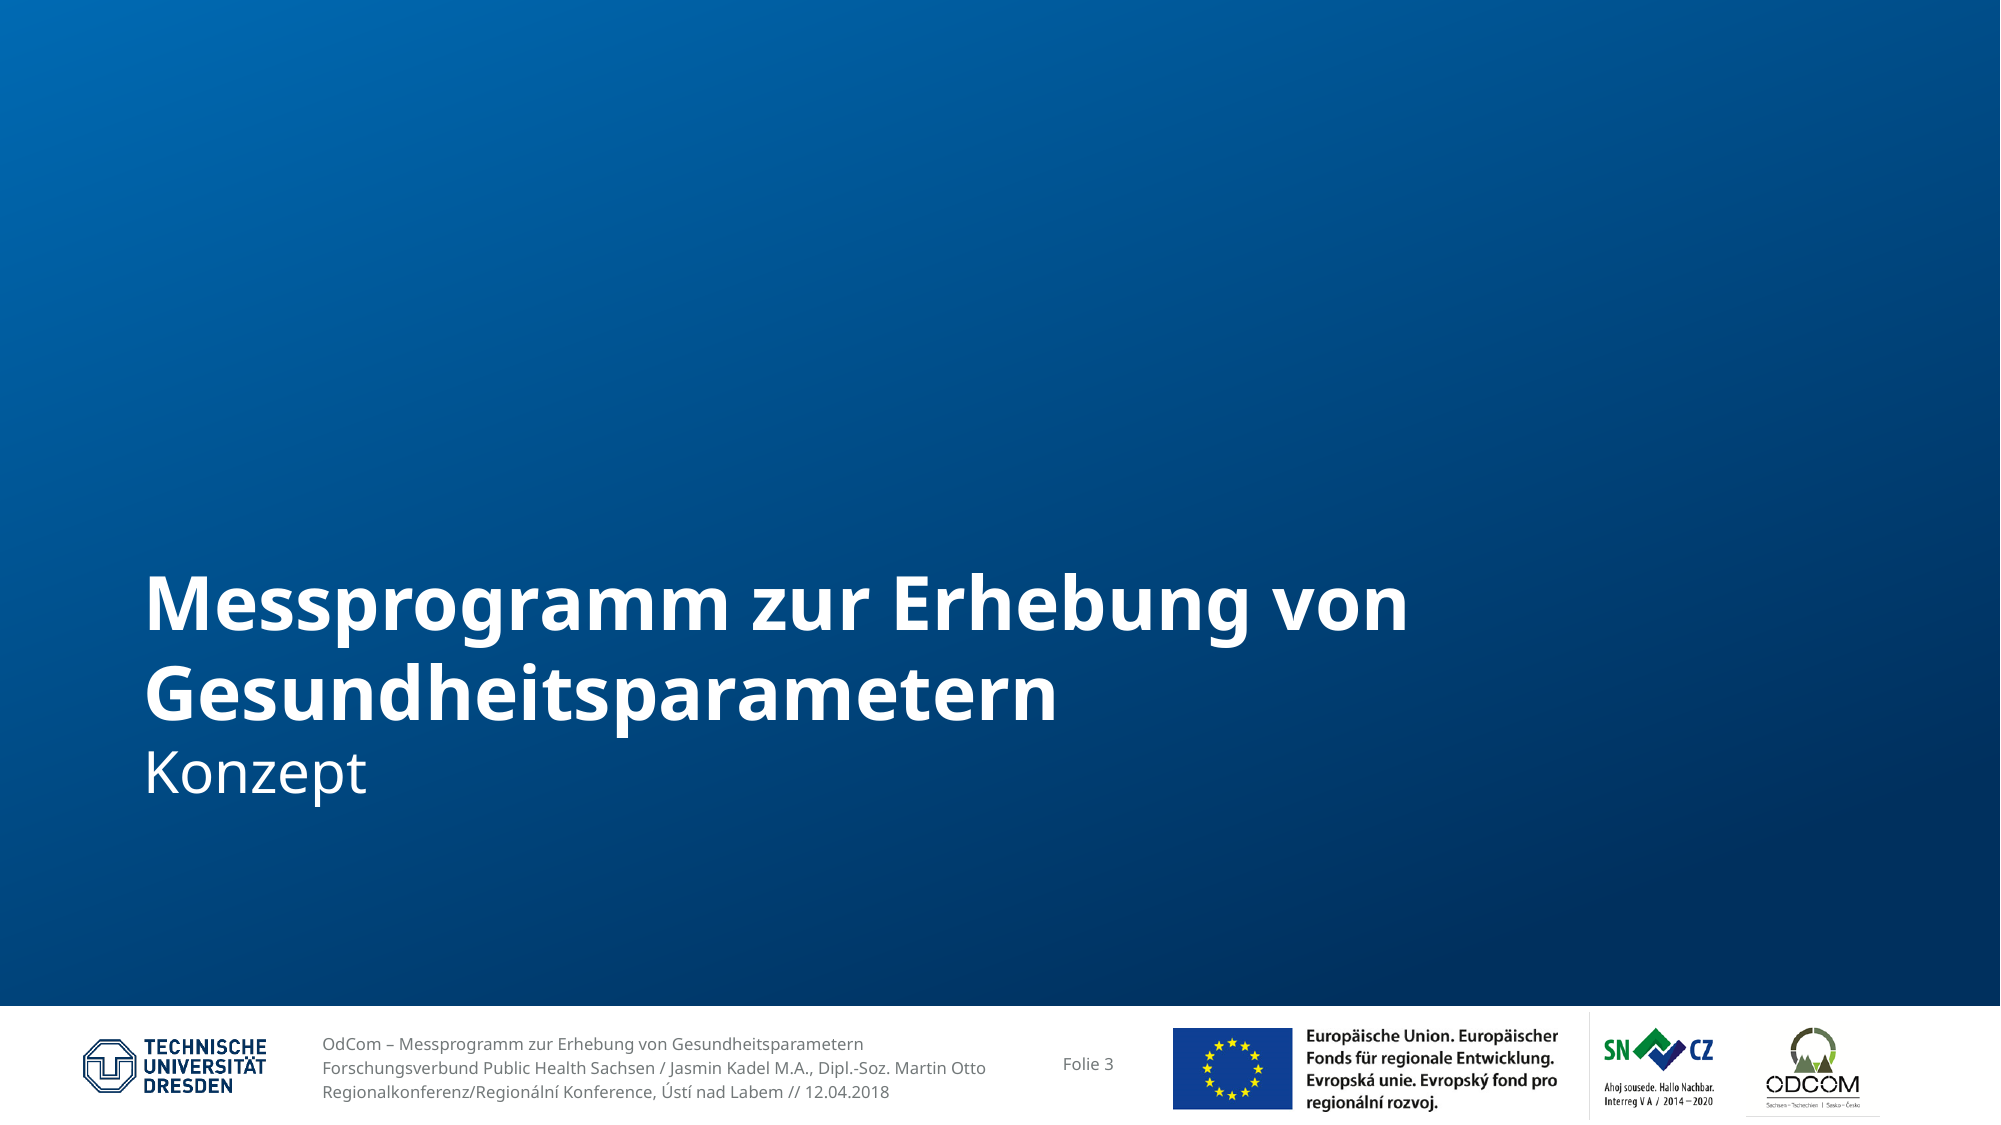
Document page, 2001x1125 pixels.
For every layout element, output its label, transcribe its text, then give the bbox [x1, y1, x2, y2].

picture [83, 1039, 266, 1093]
picture [1173, 1012, 1880, 1120]
title Messprogramm zur Erhebung von Gesundheitsparametern Konzept [143, 555, 1880, 753]
